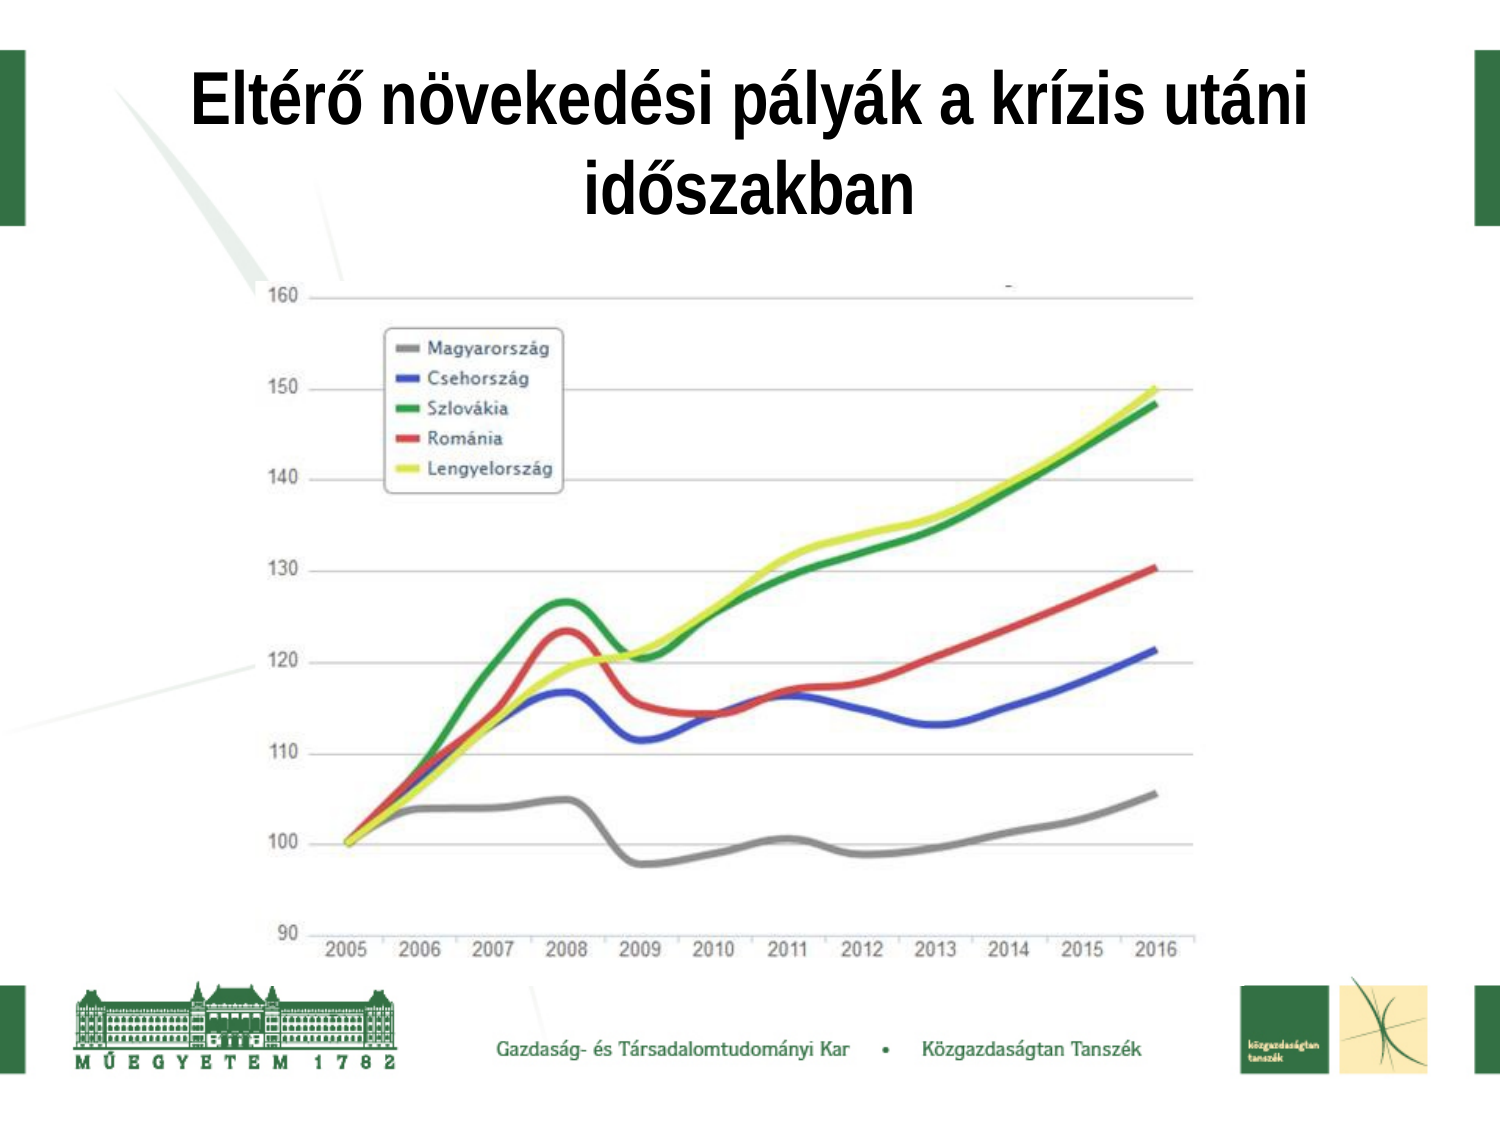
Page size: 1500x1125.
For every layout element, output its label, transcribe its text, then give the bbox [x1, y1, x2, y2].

picture [0, 0, 1500, 1125]
text_box [255, 281, 1245, 986]
title Eltérő növekedési pályák a krízis utáni időszakban [74, 43, 1426, 235]
